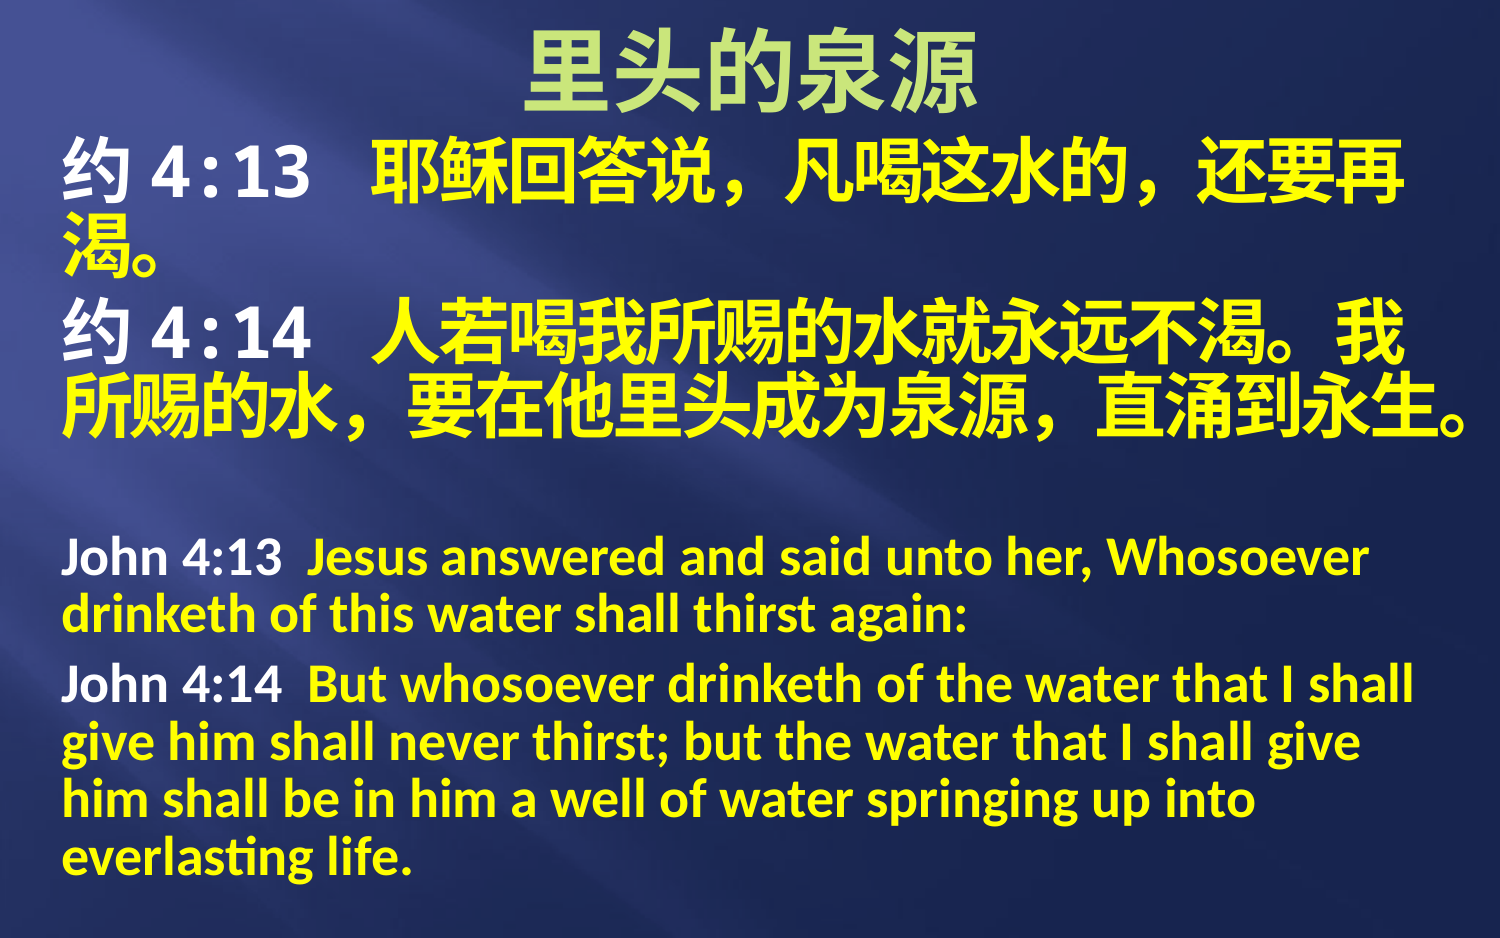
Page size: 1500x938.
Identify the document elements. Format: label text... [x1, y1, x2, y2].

list 约4:13 耶稣回答说，凡喝这水的，还要再渴。 约4:14 人若喝我所赐的水就永远不渴。我所赐的水，要在他里头成为泉源，直涌到永生。 John 4:13 Jesus answered and said unto her, Whosoever drinketh of this water shall thirst again: John 4:14 But whosoever drinketh of the water that I shall give him shall never thirst; but the water that I shall give him shall be in him a well of water springing up into everlasting life. [24, 131, 1475, 907]
title 里头的泉源 [24, 18, 1475, 119]
